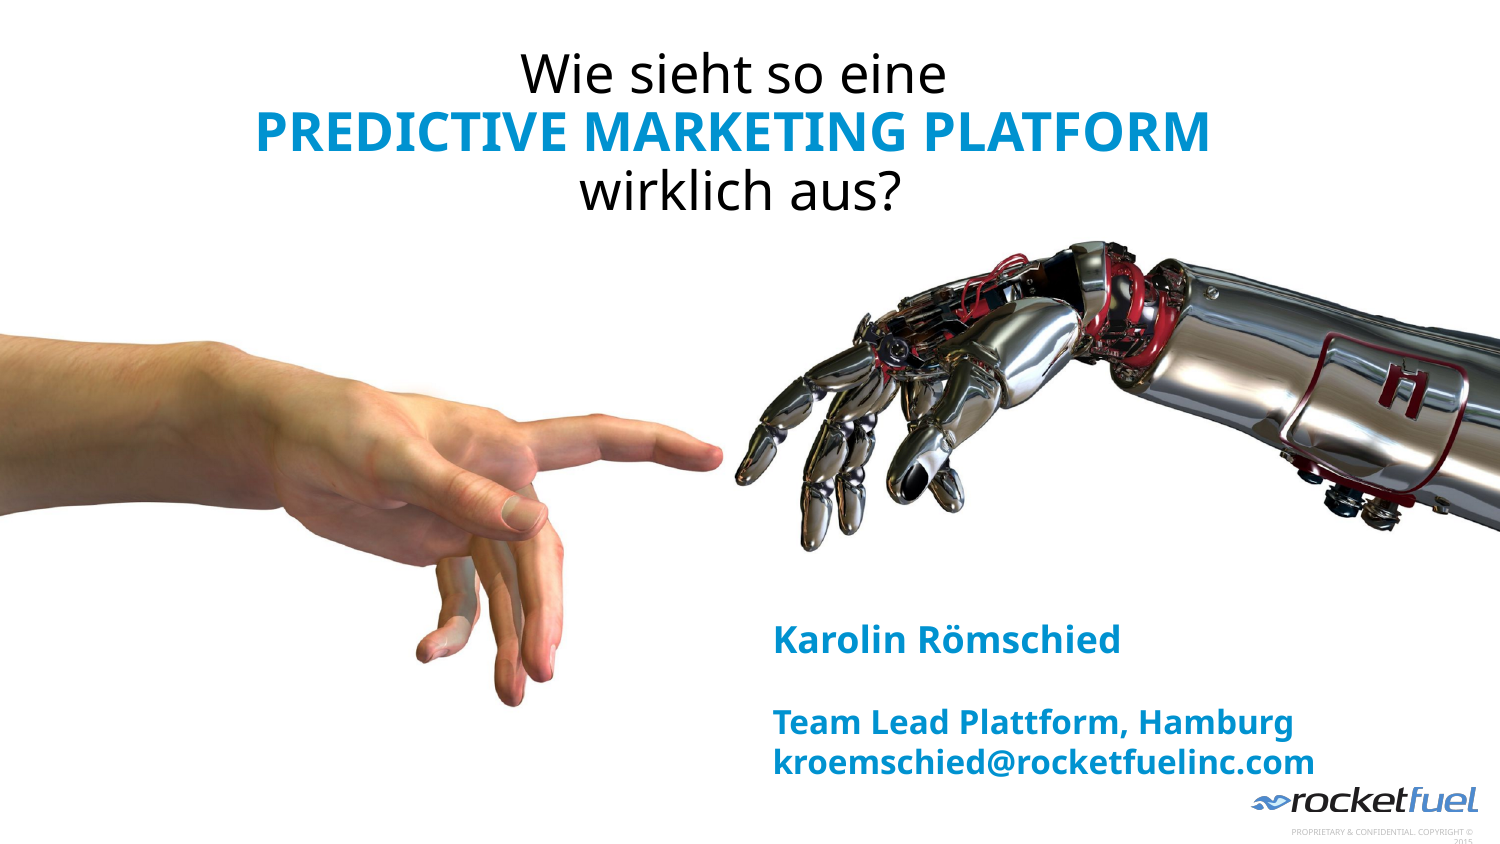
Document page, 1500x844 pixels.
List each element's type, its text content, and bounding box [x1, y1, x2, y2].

title Wie sieht so eine PREDICTIVE MARKETING PLATFORM wirklich aus? [0, 40, 1483, 100]
picture [0, 102, 1500, 812]
